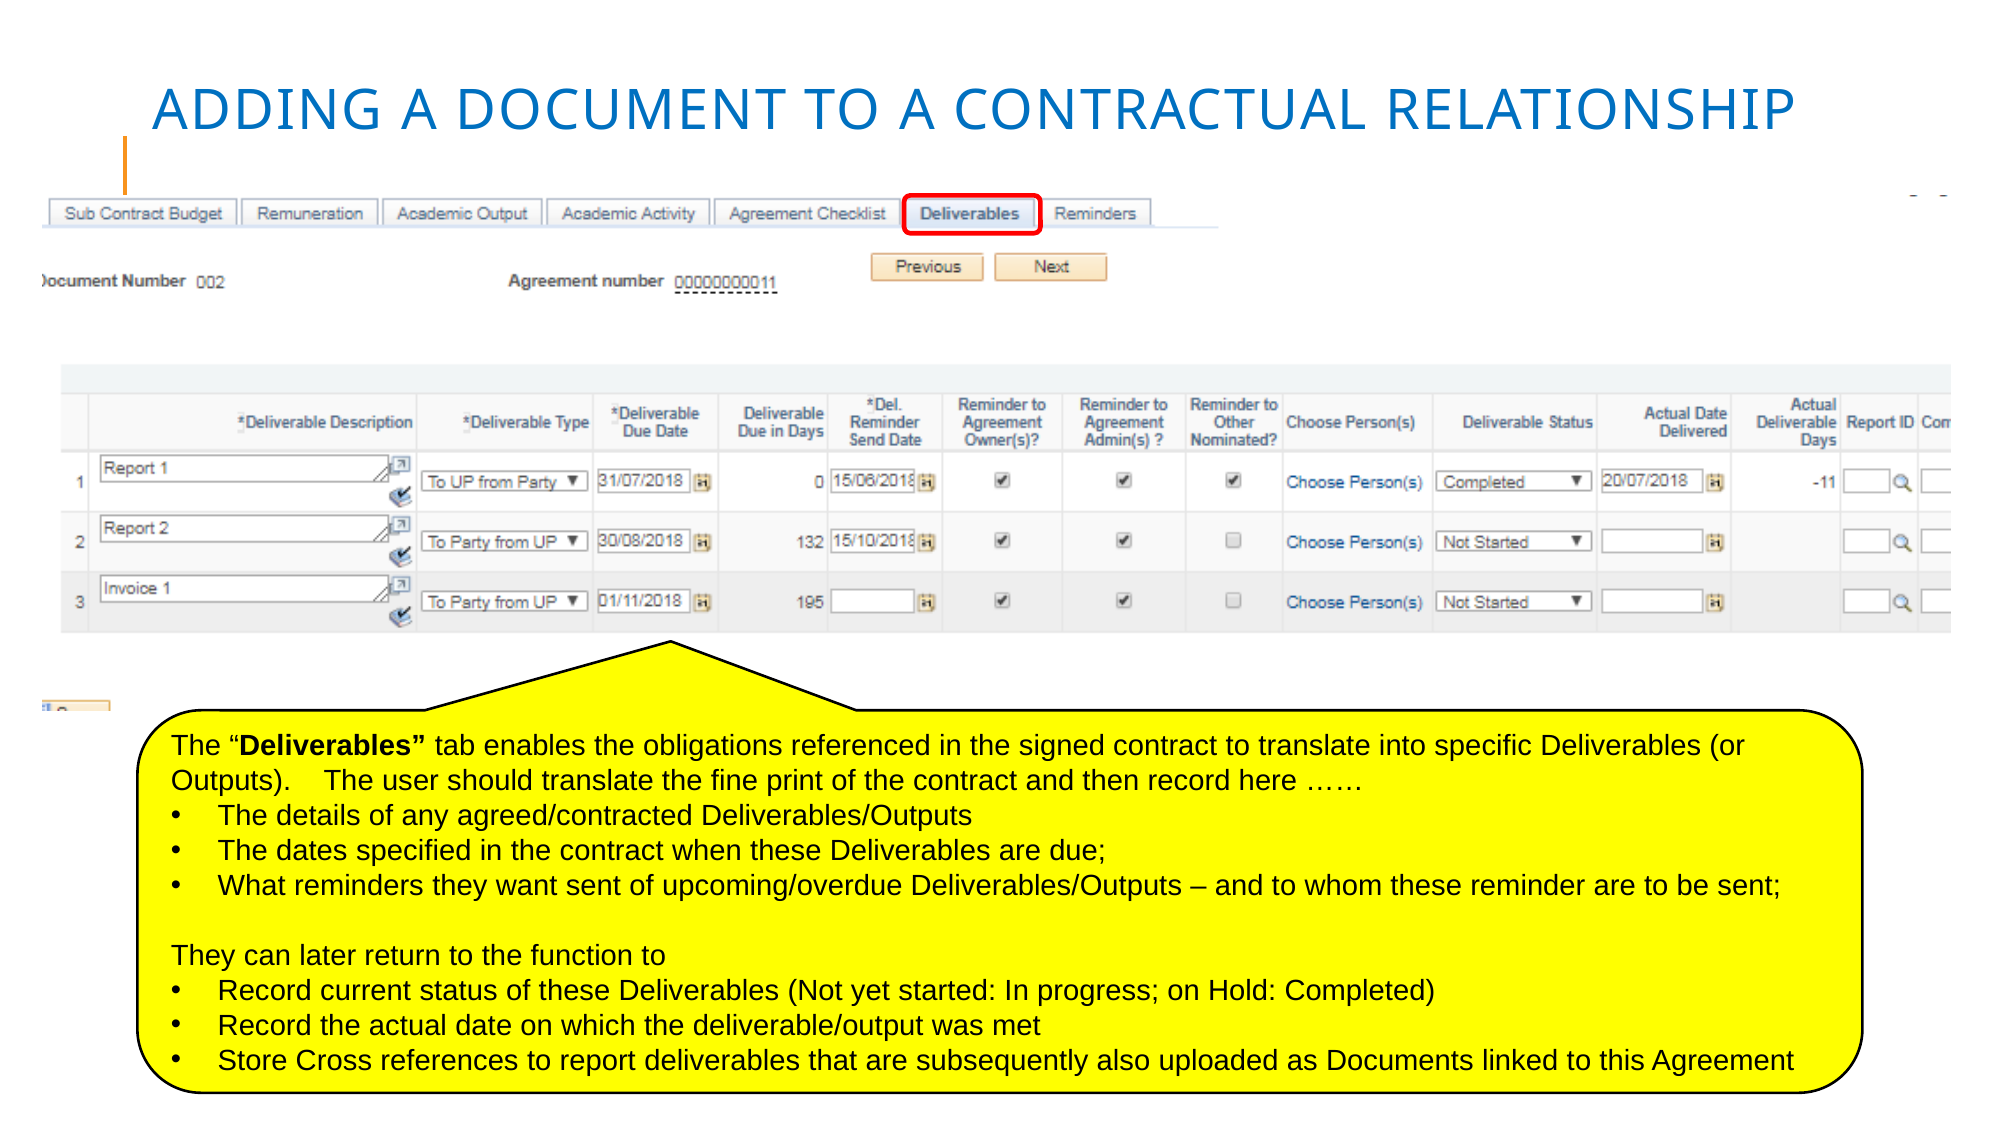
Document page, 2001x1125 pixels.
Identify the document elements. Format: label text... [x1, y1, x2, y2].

picture [41, 195, 1951, 711]
text_box The “Deliverables” tab enables the obligations referenced in the signed contract to translate into specific Deliverables (or Outputs). The user should translate the fine print of the contract and then record here …… The details of any agreed/contracted Deliverables/Outputs The dates specified in the contract when these Deliverables are due; What reminders they want sent of upcoming/overdue Deliverables/Outputs – and to whom these reminder are to be sent; They can later return to the function to Record current status of these Deliverables (Not yet started: In progress; on Hold: Completed) Record the actual date on which the deliverable/output was met Store Cross references to report deliverables that are subsequently also uploaded as Documents linked to this Agreement [136, 721, 1864, 1095]
title Adding a DOCUMENT to a Contractual Relationship [137, 59, 1863, 167]
